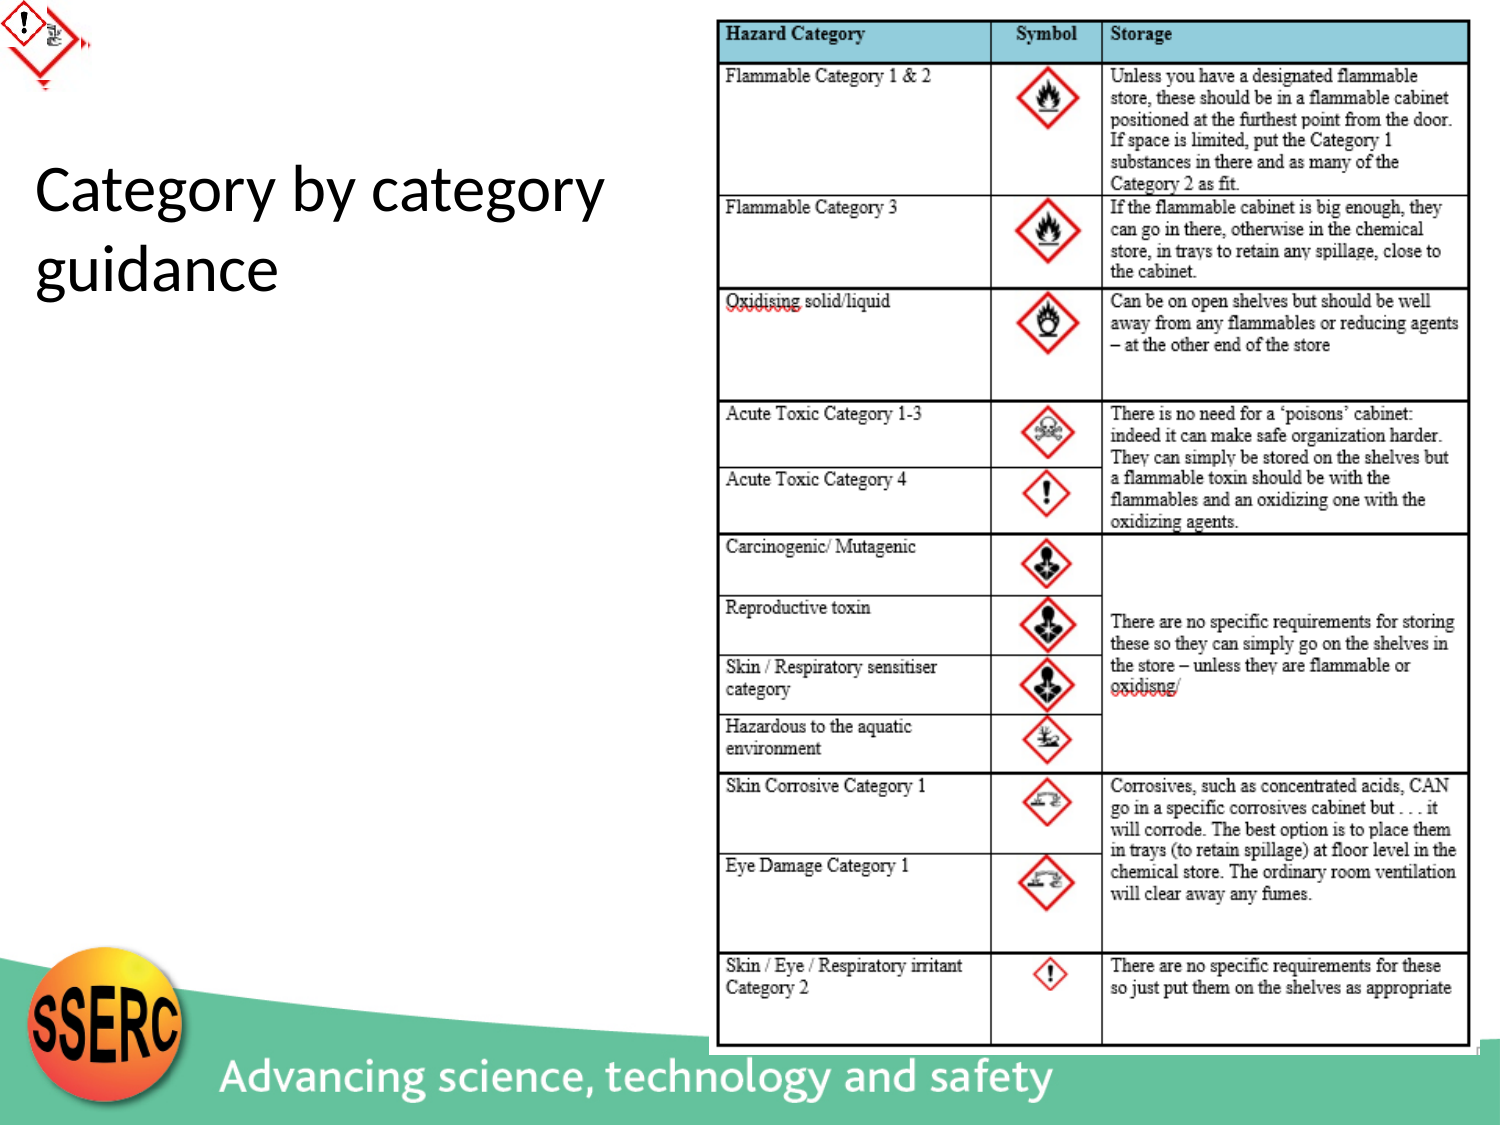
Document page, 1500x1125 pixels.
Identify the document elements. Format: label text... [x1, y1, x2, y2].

picture [0, 0, 1500, 1125]
text_box Category by category guidance [20, 137, 703, 941]
